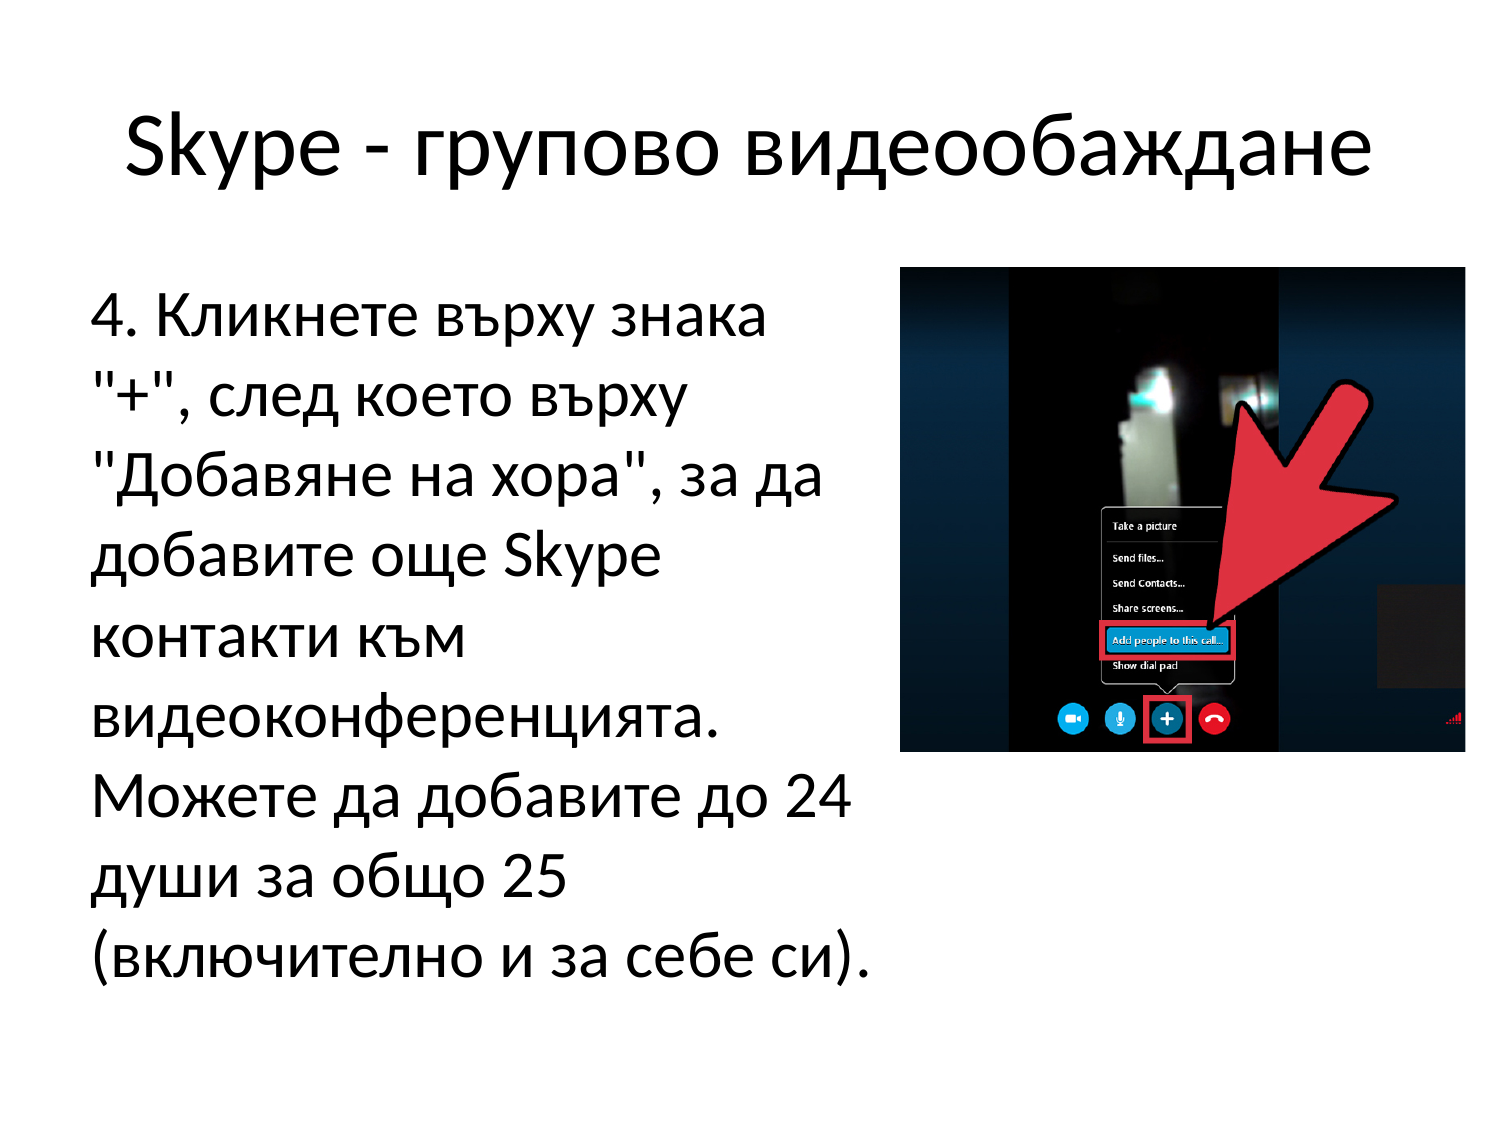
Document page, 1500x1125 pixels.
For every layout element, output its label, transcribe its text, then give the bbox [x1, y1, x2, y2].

list 4. Кликнете върху знака "+", след което върху "Добавяне на хора", за да добавите още Skype контакти към видеоконференцията. Можете да добавите до 24 души за общо 25 (включително и за себе си). [75, 262, 900, 1005]
title Skype - групово видеообаждане [75, 45, 1425, 233]
picture [899, 266, 1466, 752]
